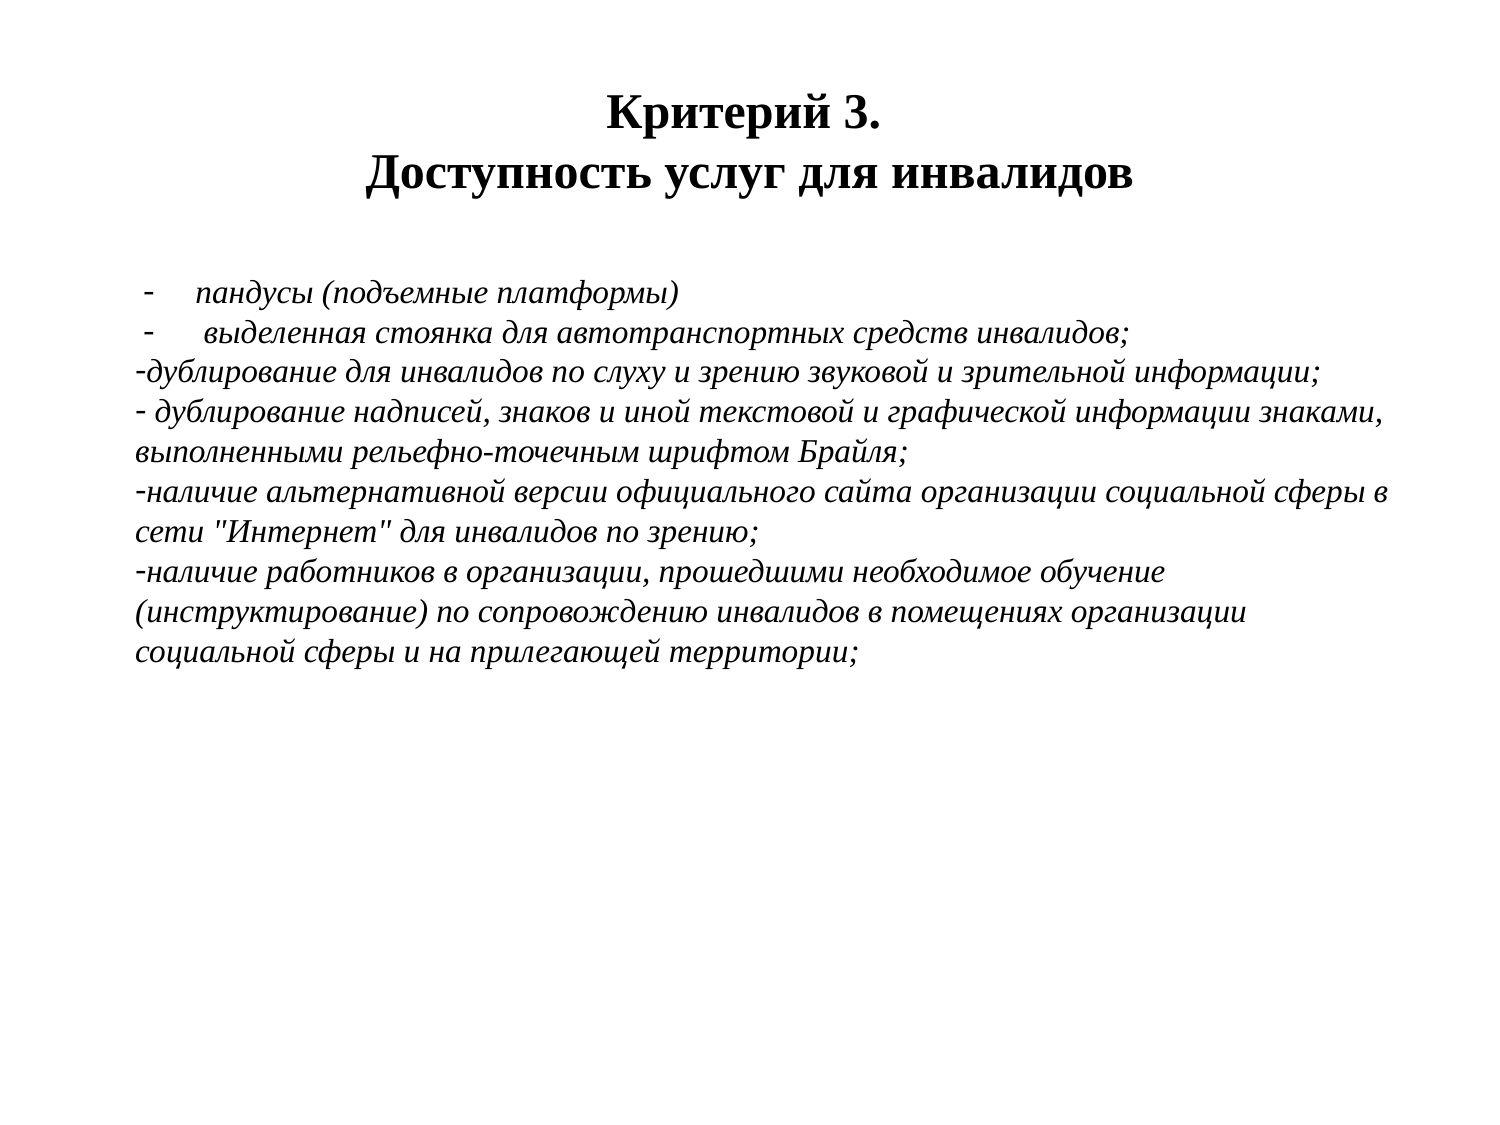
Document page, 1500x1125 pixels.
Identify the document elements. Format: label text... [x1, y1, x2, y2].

title Критерий 3. Доступность услуг для инвалидов [75, 45, 1425, 233]
list пандусы (подъемные платформы) выделенная стоянка для автотранспортных средств инвалидов; дублирование для инвалидов по слуху и зрению звуковой и зрительной информации; дублирование надписей, знаков и иной текстовой и графической информации знаками, выполненными рельефно-точечным шрифтом Брайля; наличие альтернативной версии официального сайта организации социальной сферы в сети "Интернет" для инвалидов по зрению; наличие работников в организации, прошедшими необходимое обучение (инструктирование) по сопровождению инвалидов в помещениях организации социальной сферы и на прилегающей территории; [105, 262, 1425, 1005]
